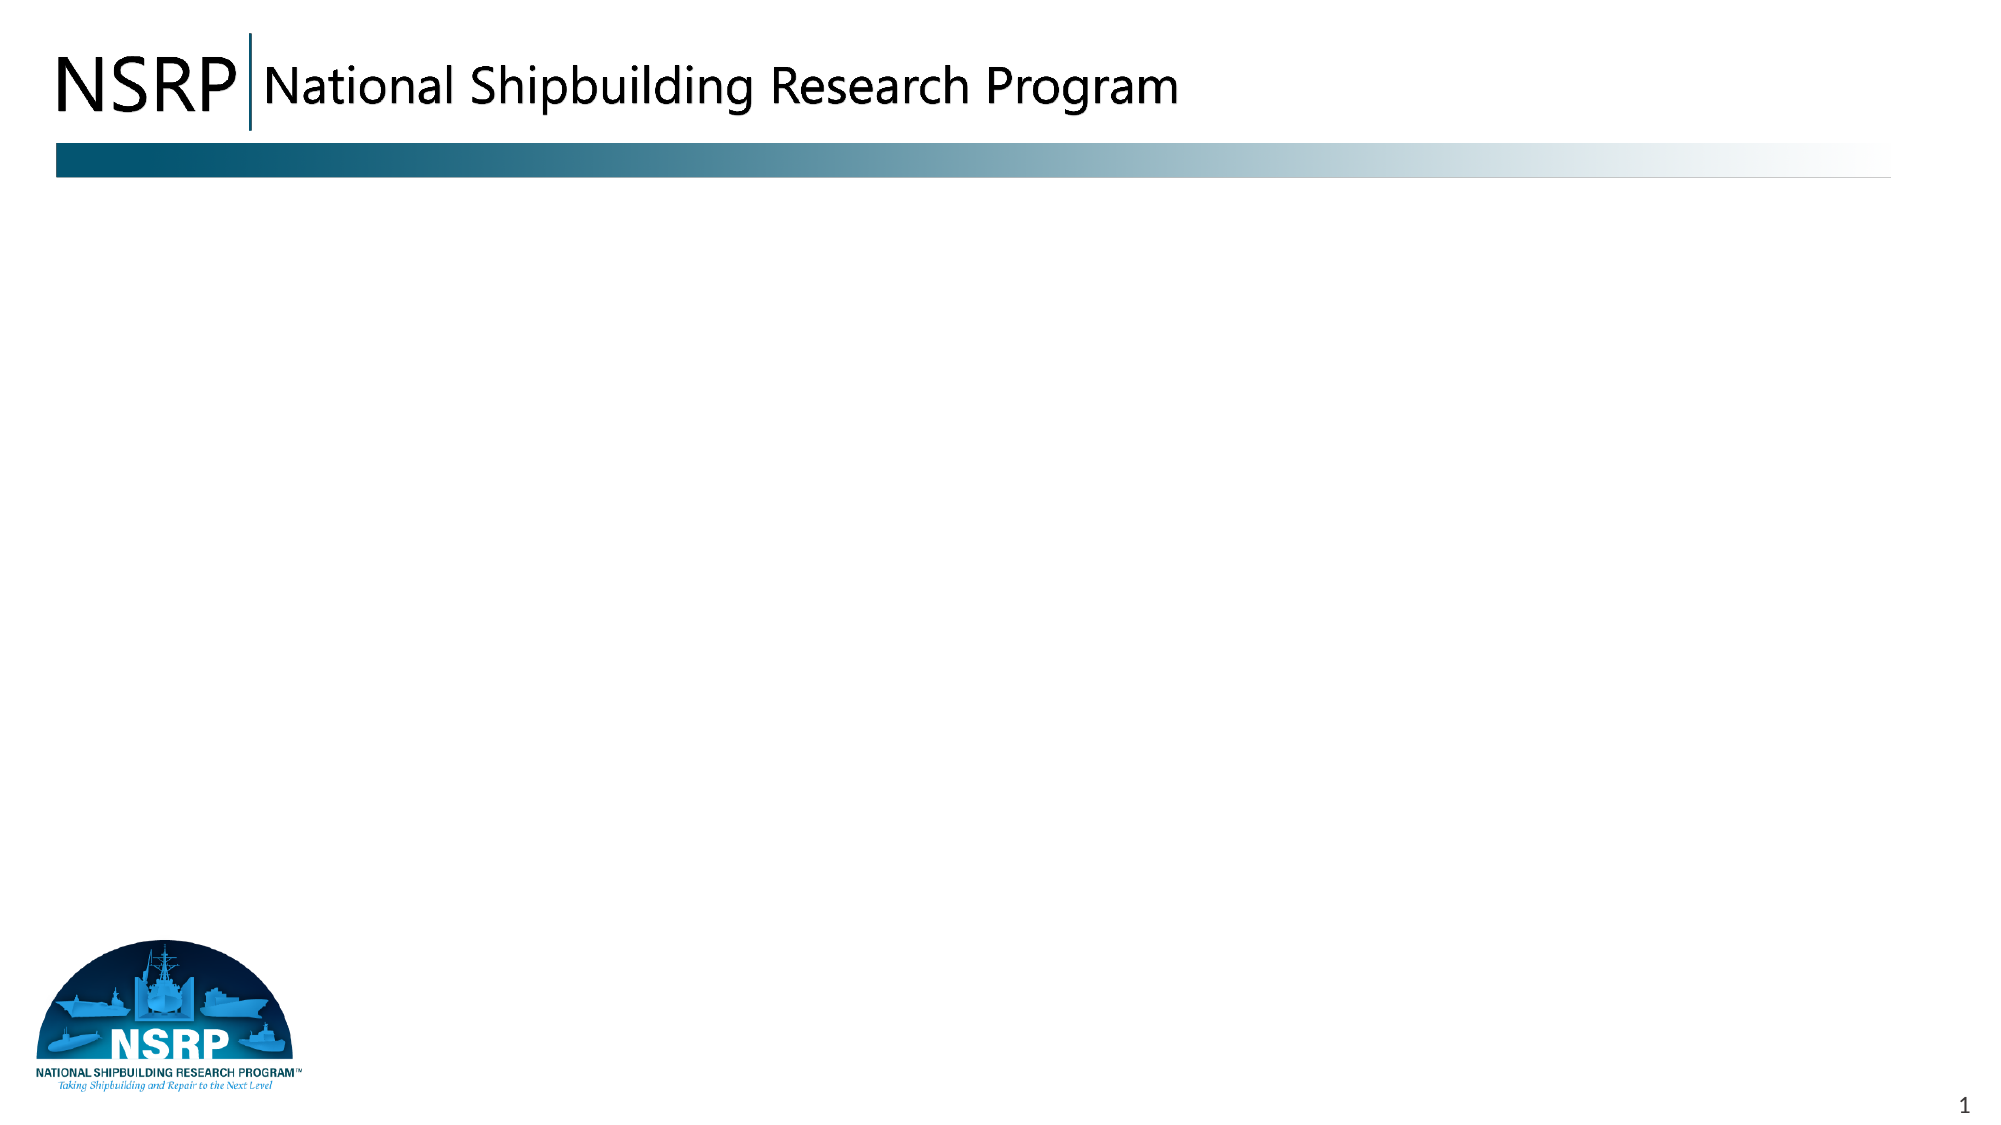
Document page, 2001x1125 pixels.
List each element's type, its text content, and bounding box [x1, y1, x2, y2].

picture [0, 0, 1983, 285]
slide_number 1 [1535, 1073, 1986, 1125]
picture [34, 930, 302, 1092]
